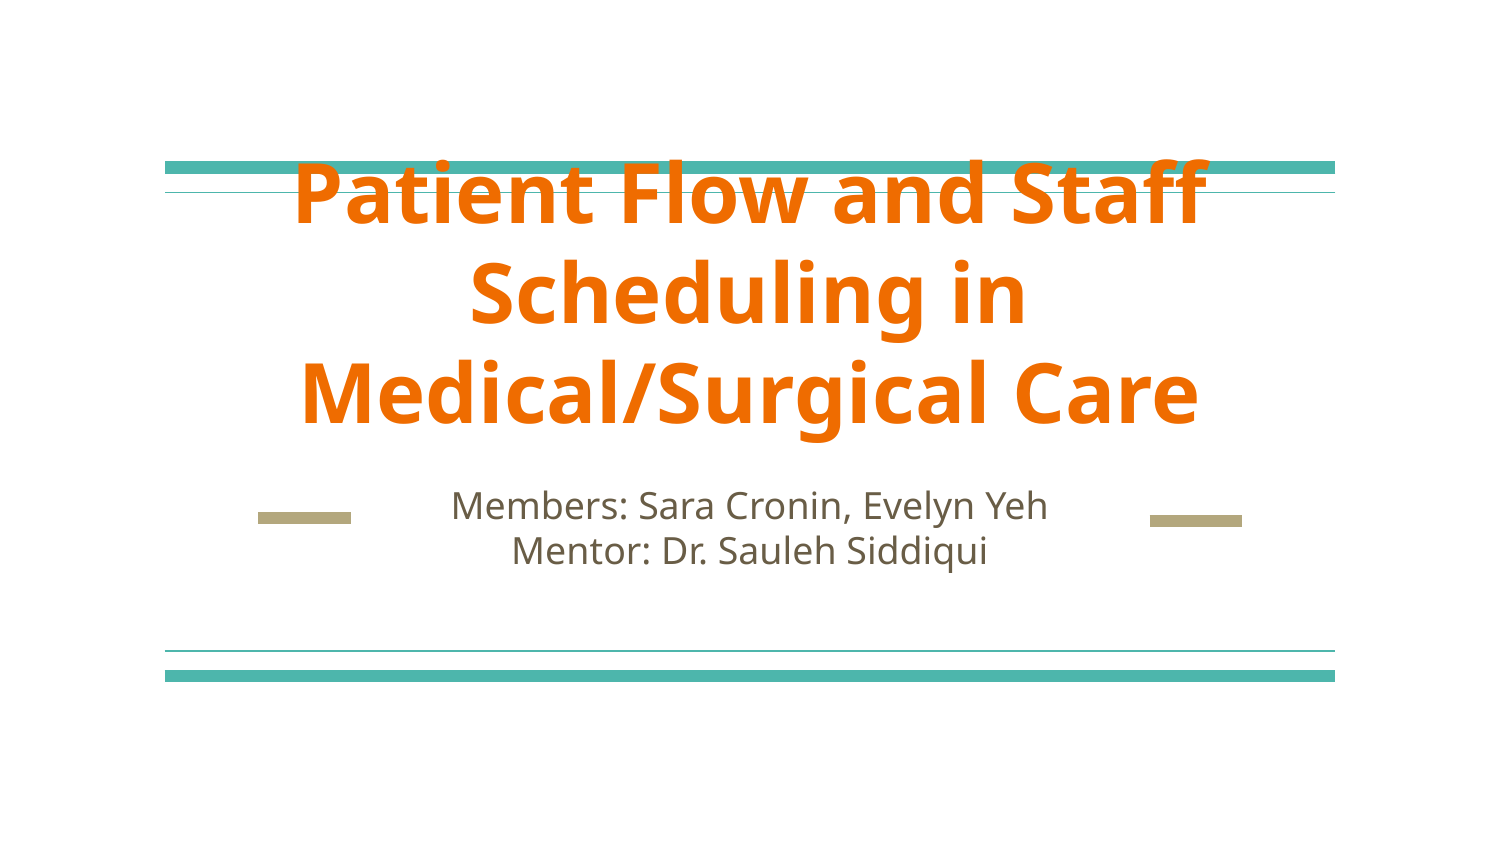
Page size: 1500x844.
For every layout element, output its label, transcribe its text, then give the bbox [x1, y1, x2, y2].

title Patient Flow and Staff Scheduling in Medical/Surgical Care [164, 287, 1336, 456]
subtitle Members: Sara Cronin, Evelyn Yeh Mentor: Dr. Sauleh Siddiqui [350, 467, 1150, 598]
